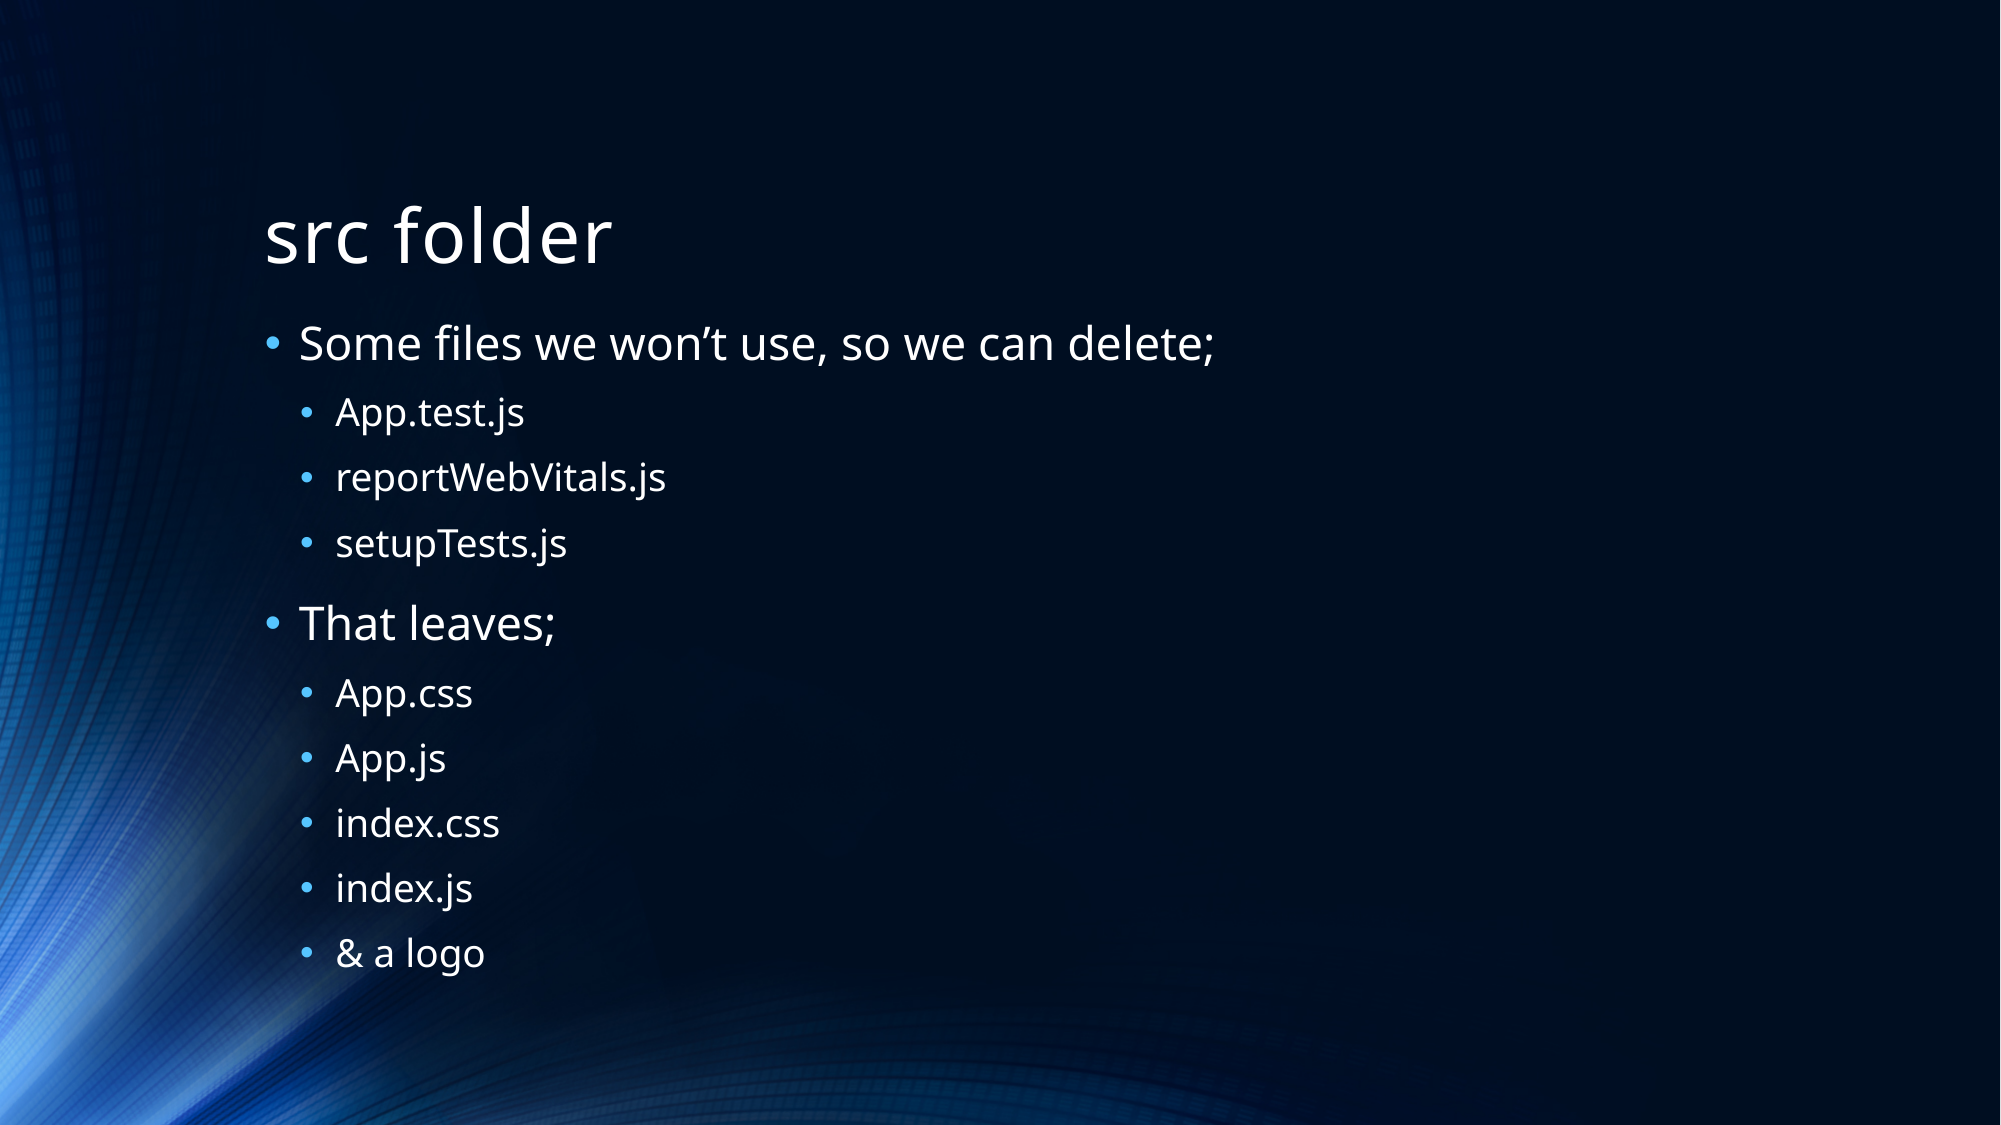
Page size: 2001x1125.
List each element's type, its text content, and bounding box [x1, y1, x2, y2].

list Some files we won’t use, so we can delete; App.test.js reportWebVitals.js setupTests.js That leaves; App.css App.js index.css index.js & a logo [249, 312, 1749, 988]
title src folder [249, 62, 1751, 288]
picture [0, 0, 2001, 1125]
